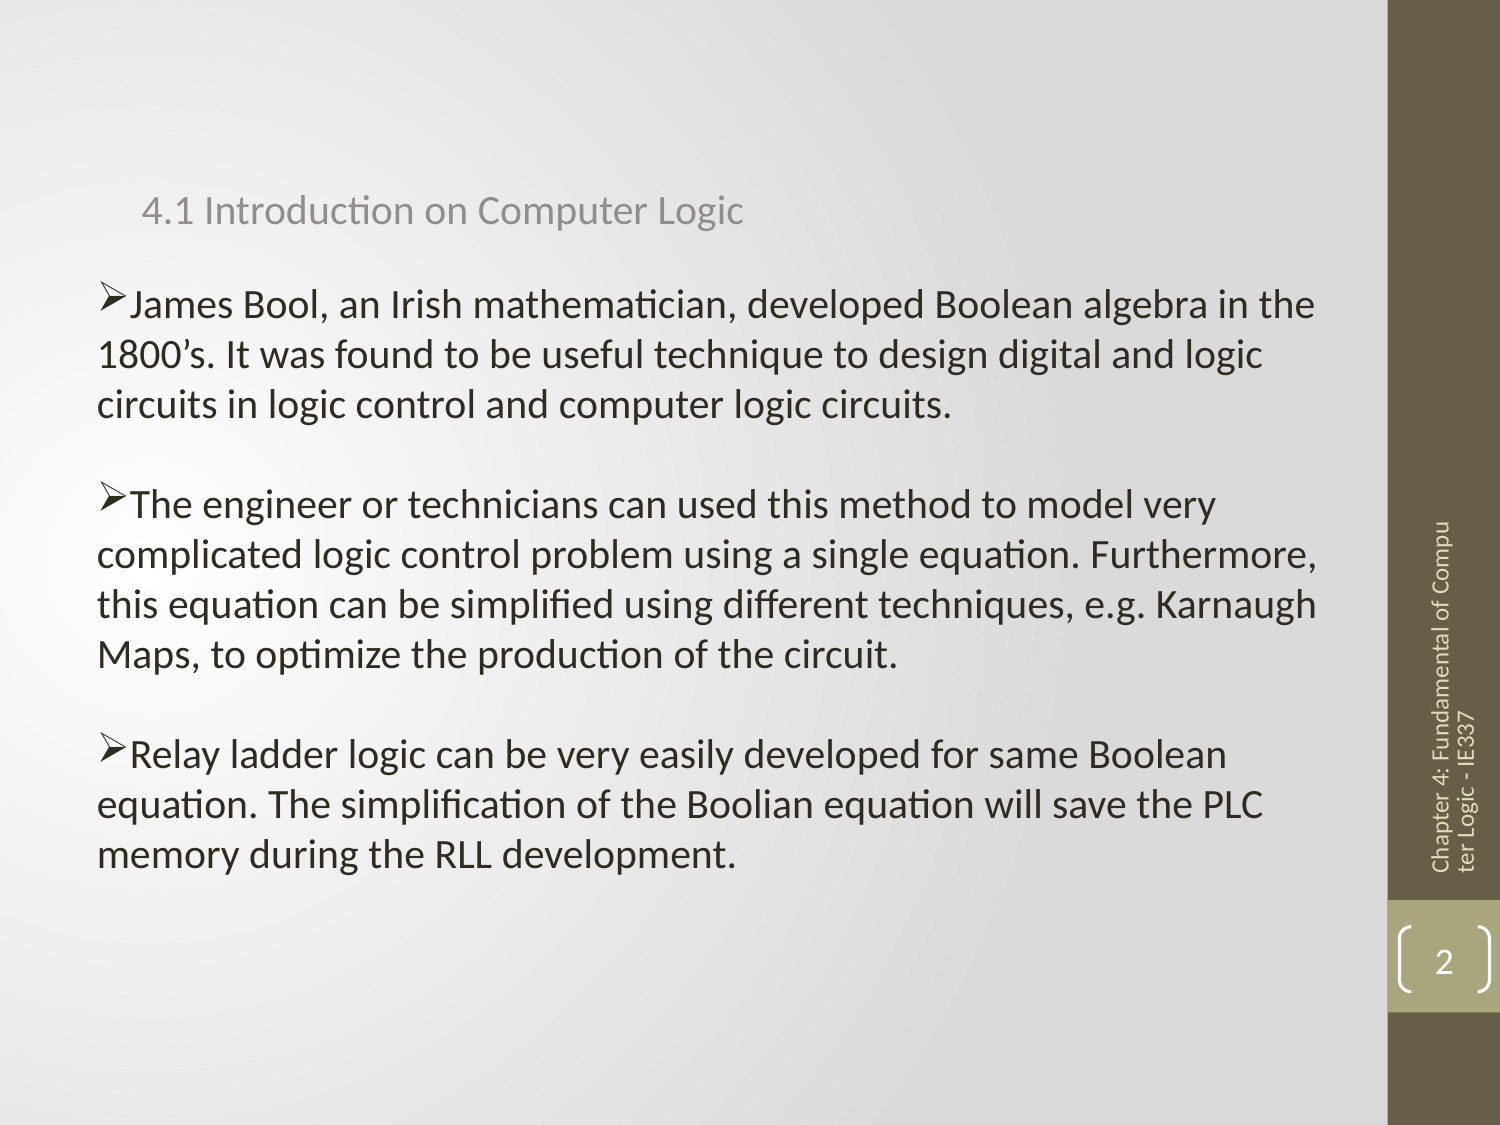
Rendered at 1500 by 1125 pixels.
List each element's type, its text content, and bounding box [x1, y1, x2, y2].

text_box James Bool, an Irish mathematician, developed Boolean algebra in the 1800’s. It was found to be useful technique to design digital and logic circuits in logic control and computer logic circuits. The engineer or technicians can used this method to model very complicated logic control problem using a single equation. Furthermore, this equation can be simplified using different techniques, e.g. Karnaugh Maps, to optimize the production of the circuit. Relay ladder logic can be very easily developed for same Boolean equation. The simplification of the Boolian equation will save the PLC memory during the RLL development. [82, 269, 1336, 885]
footer Chapter 4: Fundamental of Computer Logic - IE337 [1408, 500, 1469, 889]
slide_number 2 [1397, 925, 1492, 994]
subtitle 4.1 Introduction on Computer Logic [117, 175, 1325, 269]
